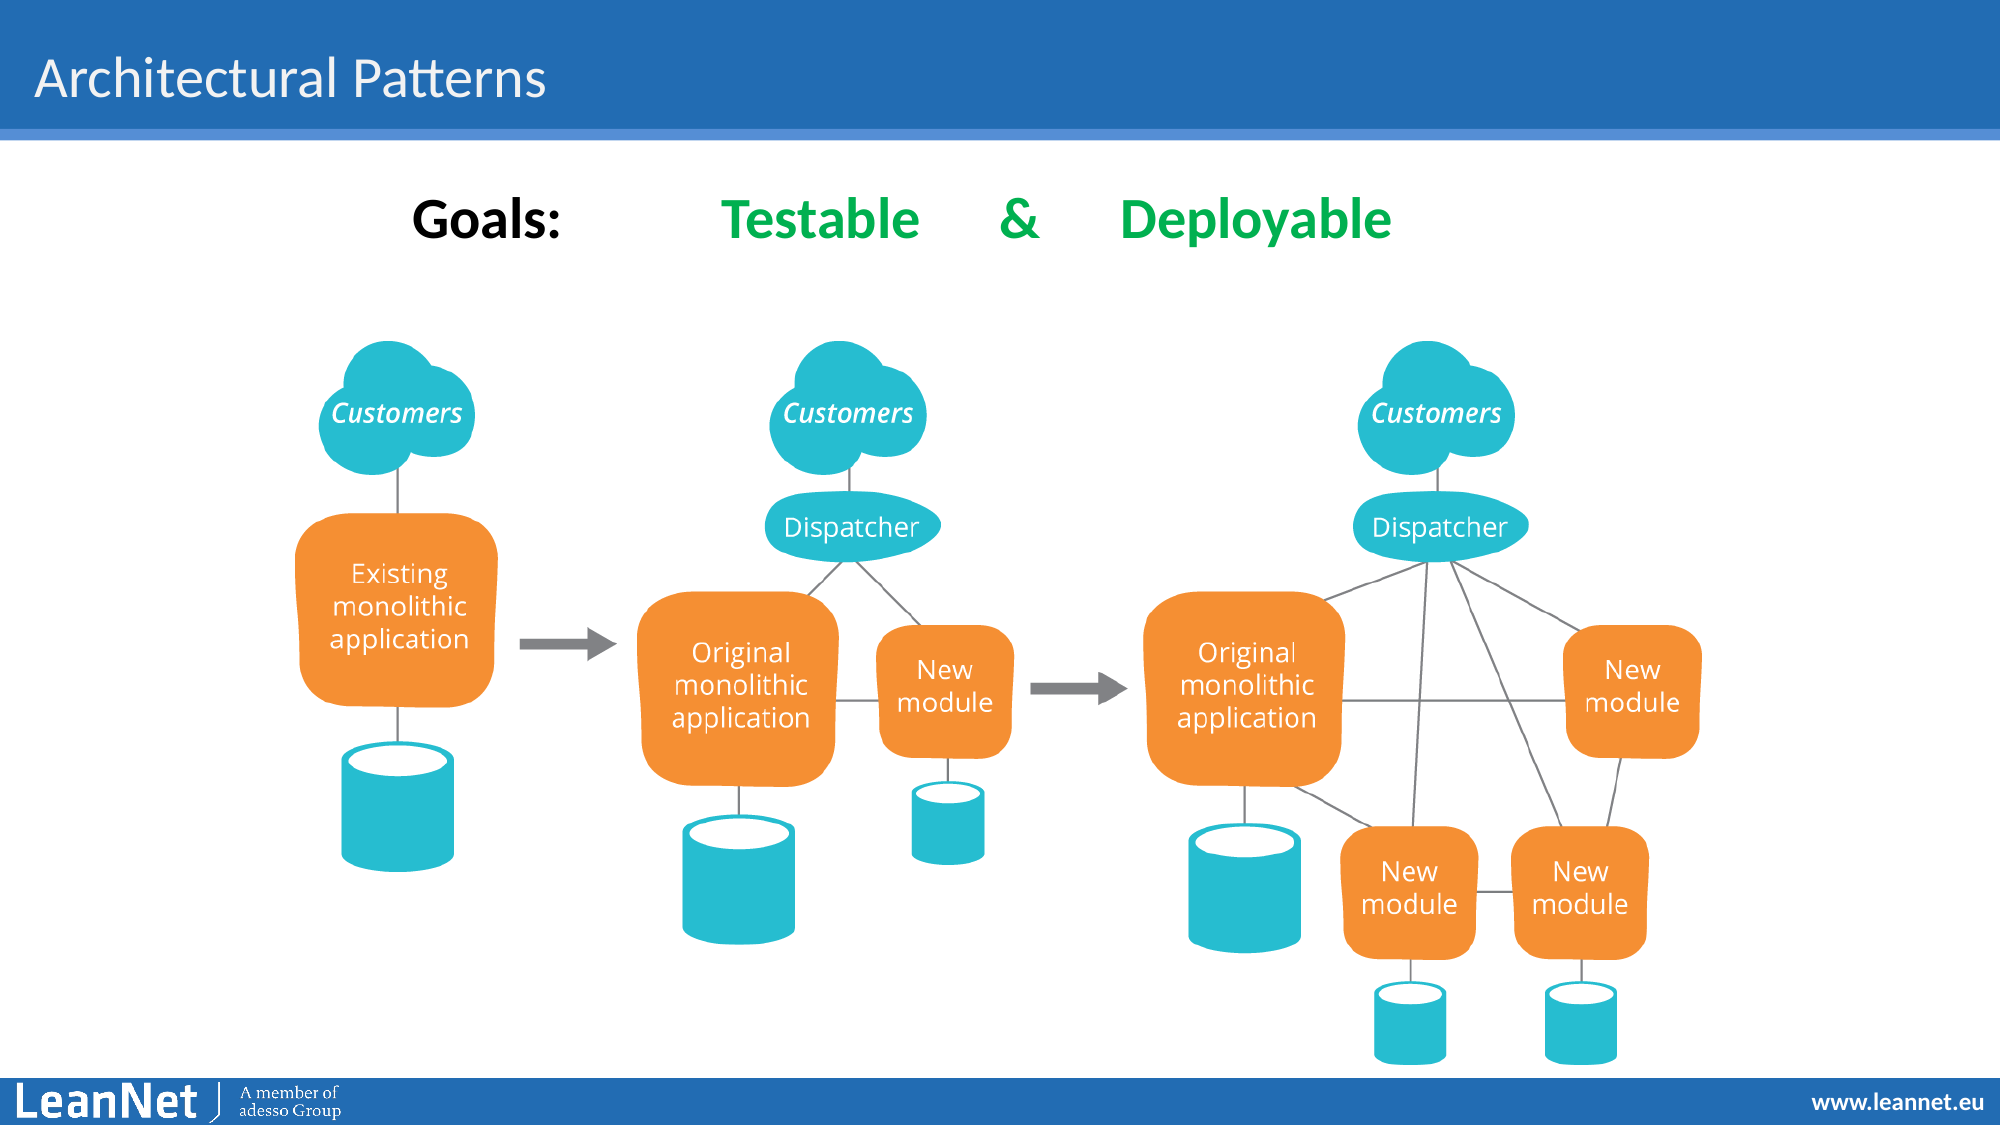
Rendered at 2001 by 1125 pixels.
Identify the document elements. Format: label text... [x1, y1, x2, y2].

title Architectural Patterns [19, 19, 1981, 129]
picture [0, 1077, 197, 1125]
text_box Goals: Testable & Deployable [397, 172, 1756, 258]
picture [208, 1082, 220, 1123]
picture [294, 340, 1706, 1065]
picture [232, 1082, 351, 1125]
